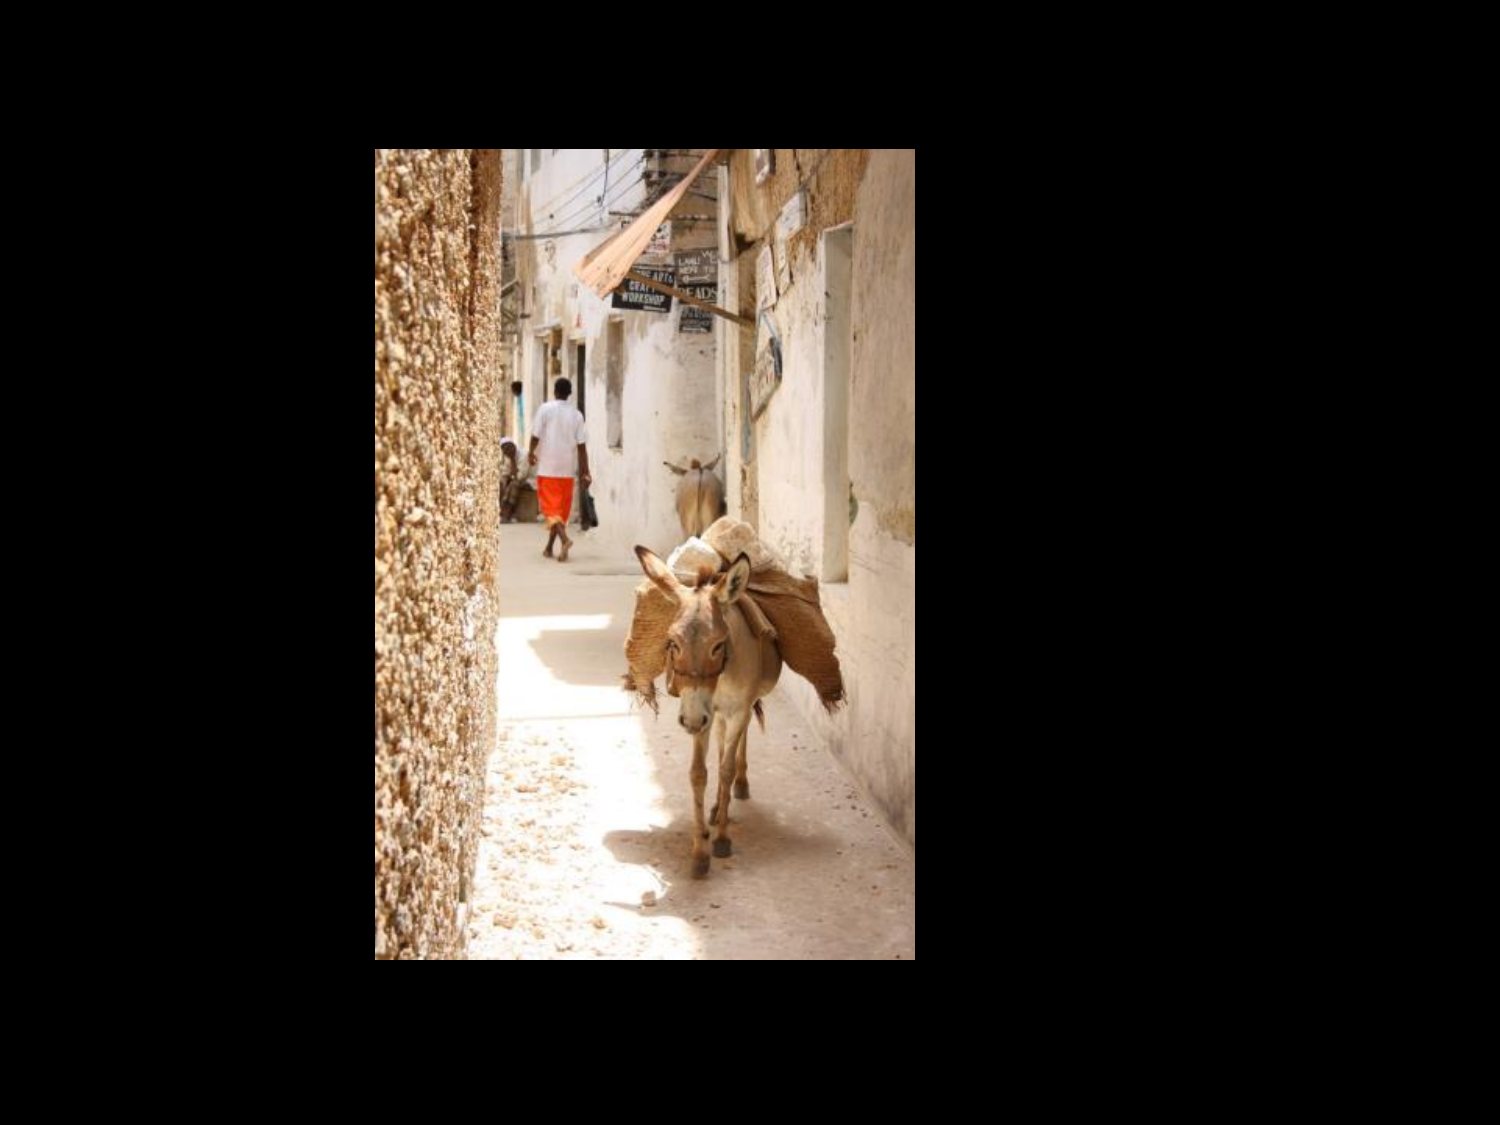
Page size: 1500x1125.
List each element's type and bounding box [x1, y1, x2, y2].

picture [374, 149, 915, 960]
